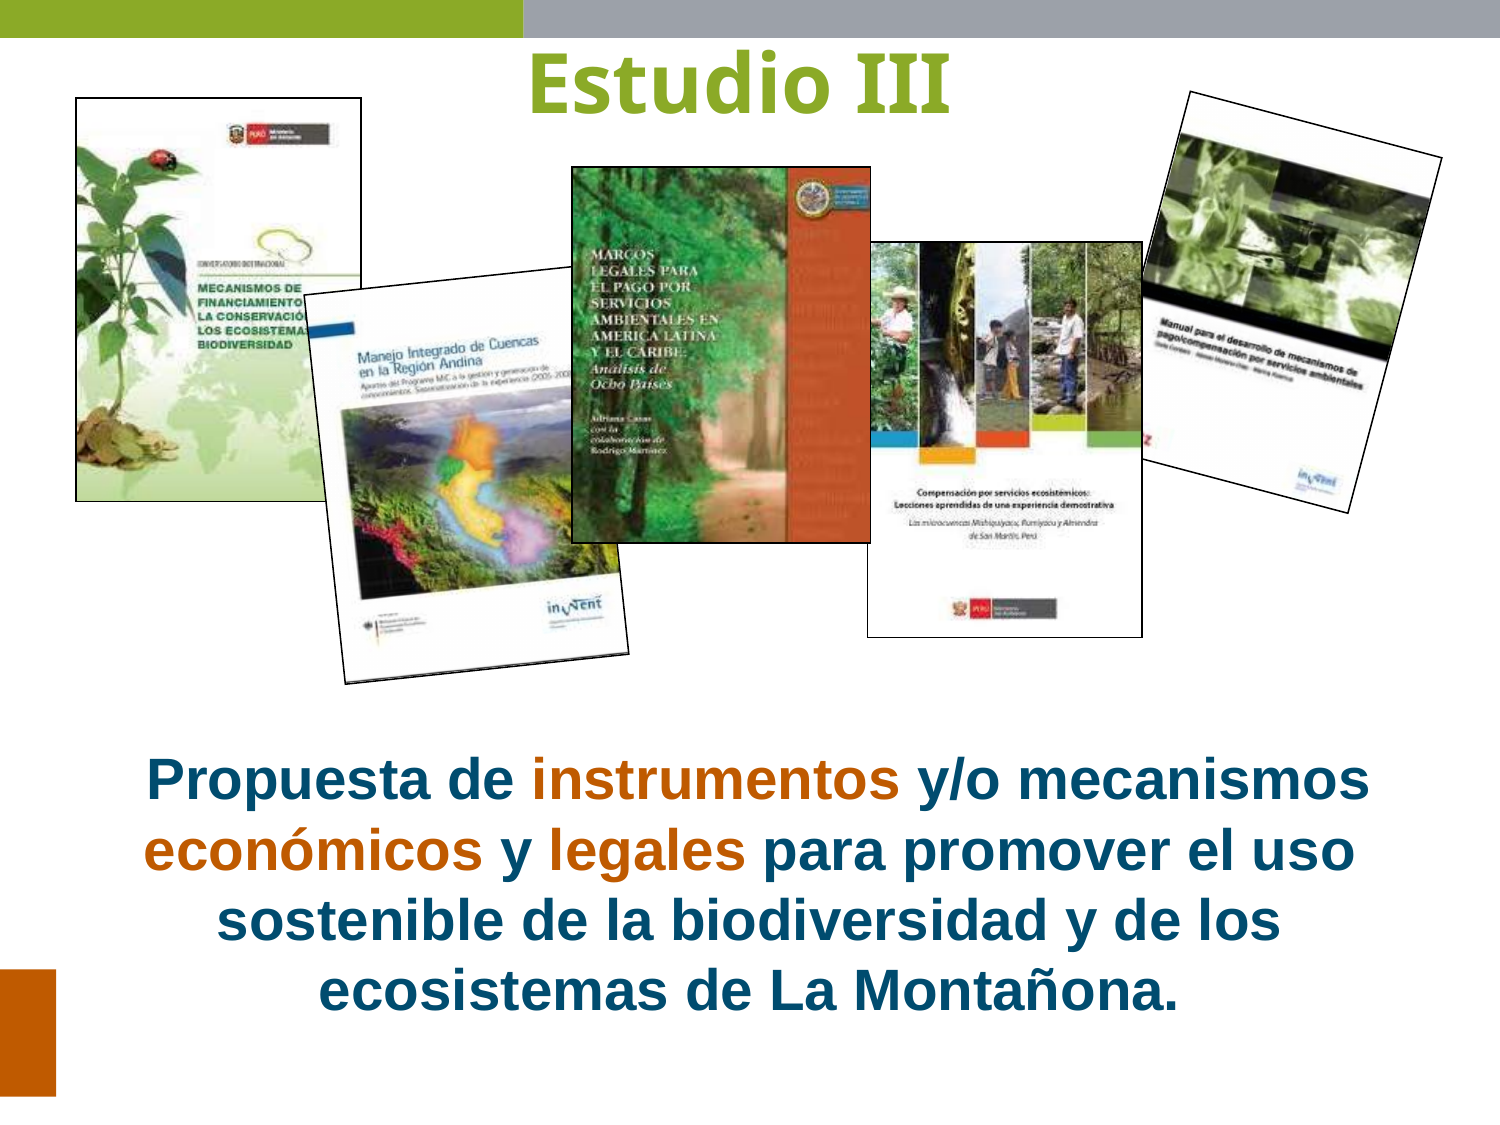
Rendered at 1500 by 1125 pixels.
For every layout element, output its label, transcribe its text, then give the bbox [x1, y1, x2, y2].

text_box Estudio III [74, 39, 1425, 138]
text_box [0, 969, 57, 1097]
text_box [0, 0, 523, 38]
text_box [523, 0, 1500, 38]
picture [76, 94, 1440, 682]
text_box Propuesta de instrumentos y/o mecanismos económicos y legales para promover el uso sostenible de la biodiversidad y de los ecosistemas de La Montañona. [112, 725, 1388, 1070]
